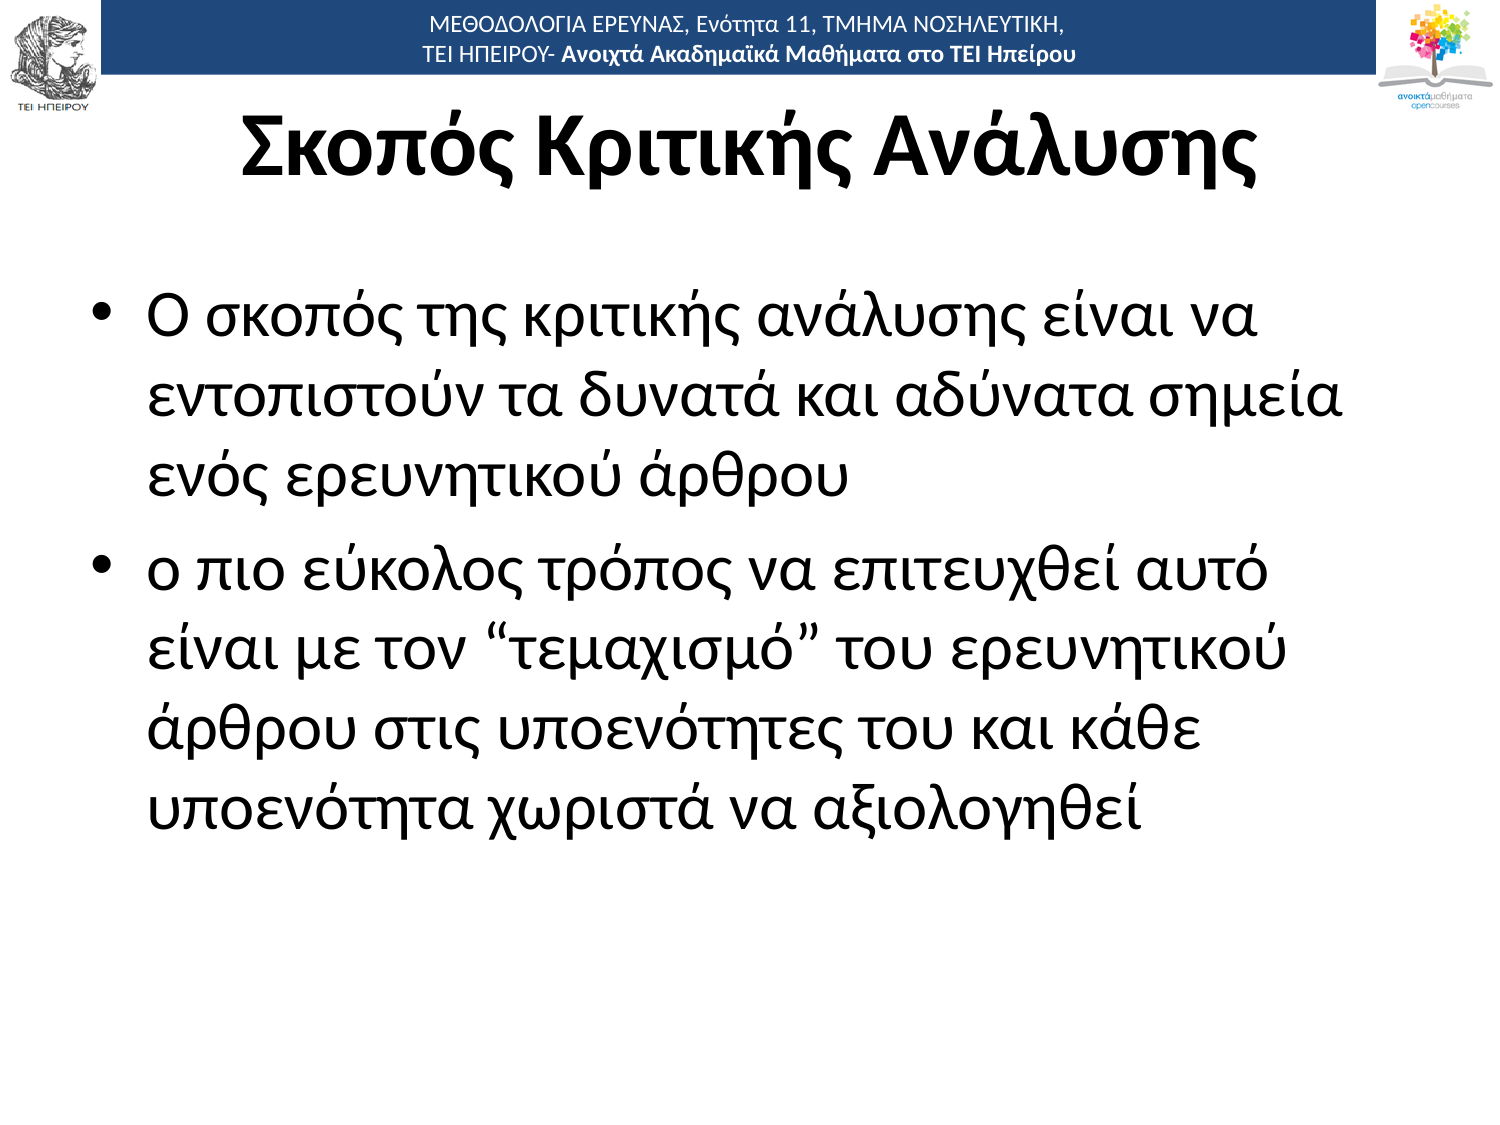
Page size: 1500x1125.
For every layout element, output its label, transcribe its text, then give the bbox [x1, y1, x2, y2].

list Ο σκοπός της κριτικής ανάλυσης είναι να εντοπιστούν τα δυνατά και αδύνατα σημεία ενός ερευνητικού άρθρου ο πιο εύκολος τρόπος να επιτευχθεί αυτό είναι με τον “τεμαχισμό” του ερευνητικού άρθρου στις υποενότητες του και κάθε υποενότητα χωριστά να αξιολογηθεί [75, 262, 1425, 1005]
title Σκοπός Κριτικής Ανάλυσης [75, 75, 1425, 233]
text_box ΜΕΘΟΔΟΛΟΓΙΑ ΕΡΕΥΝΑΣ, Ενότητα 11, ΤΜΗΜΑ ΝΟΣΗΛΕΥΤΙΚΗ, ΤΕΙ ΗΠΕΙΡΟΥ- Ανοιχτά Ακαδημαϊκά Μαθήματα στο ΤΕΙ Ηπείρου [101, 0, 1373, 75]
picture [1375, 0, 1500, 114]
picture [0, 0, 101, 114]
